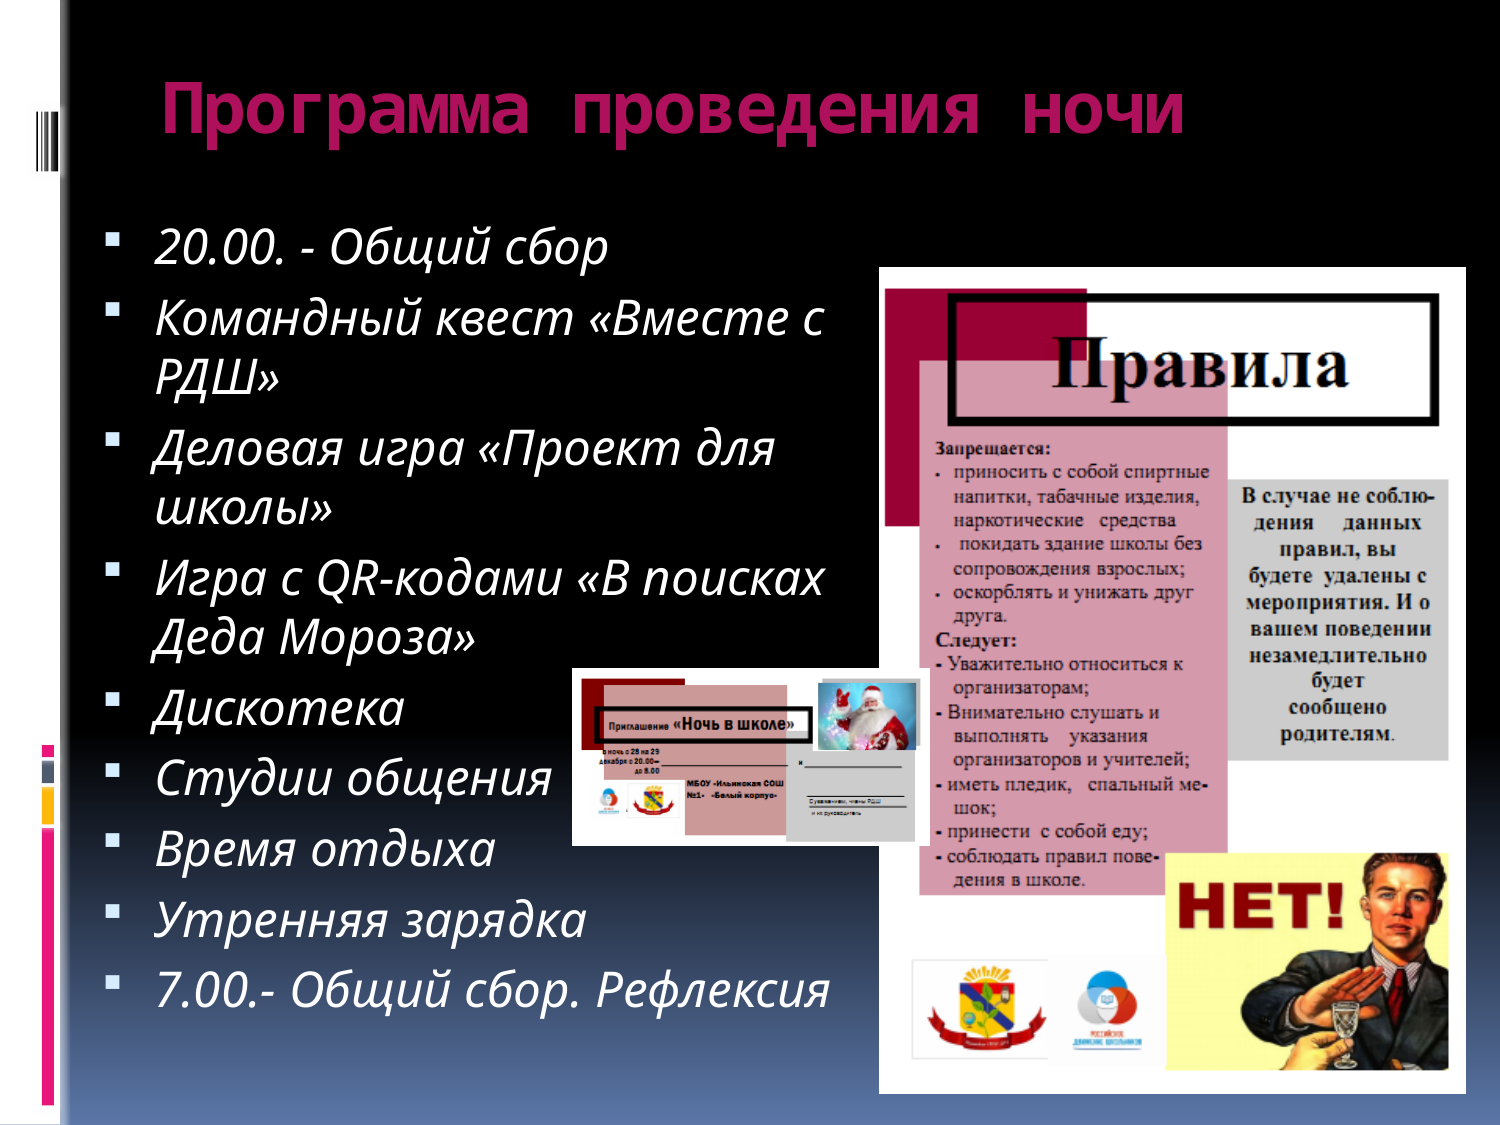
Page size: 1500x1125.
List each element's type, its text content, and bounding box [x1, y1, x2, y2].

picture [879, 266, 1467, 1095]
picture [572, 668, 930, 847]
list 20.00. - Общий сбор Командный квест «Вместе с РДШ» Деловая игра «Проект для школы» Игра с QR-кодами «В поисках Деда Мороза» Дискотека Студии общения Время отдыха Утренняя зарядка 7.00.- Общий сбор. Рефлексия [76, 208, 857, 1043]
title Программа проведения ночи [147, 54, 1423, 205]
